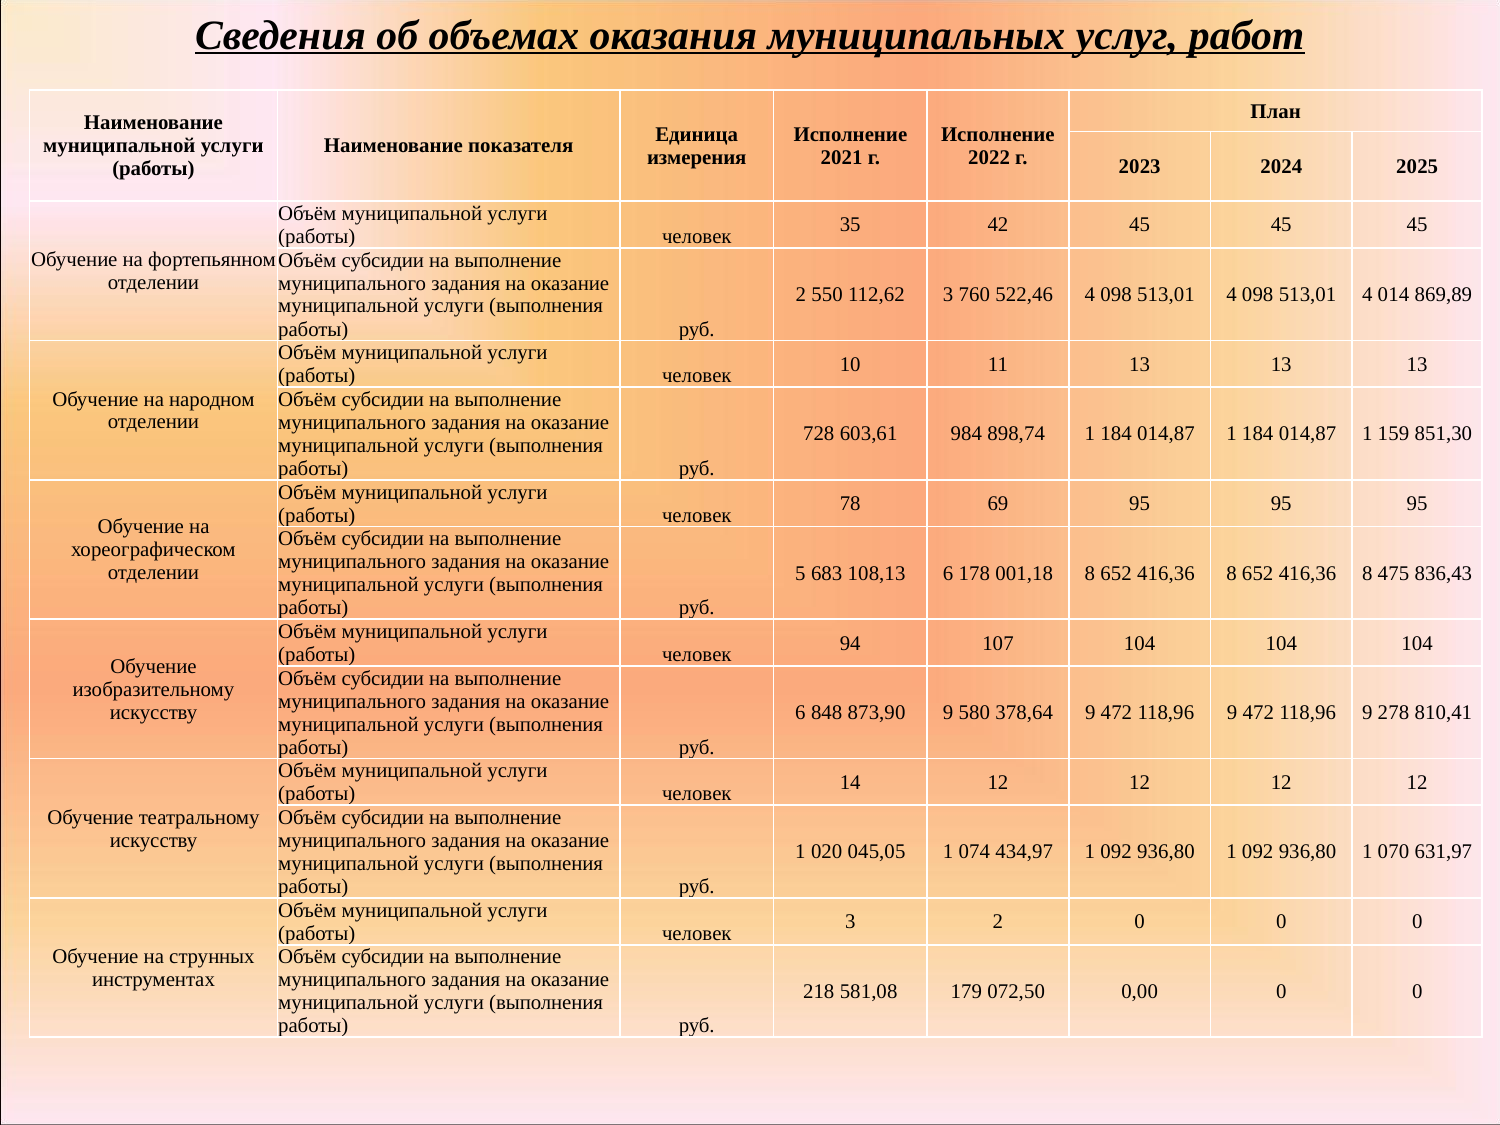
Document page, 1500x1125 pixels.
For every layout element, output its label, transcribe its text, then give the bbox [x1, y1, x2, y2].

table_cell 45 [1070, 202, 1210, 247]
table_cell 11 [928, 341, 1068, 386]
table_cell Обучение изобразительному искусству [30, 620, 277, 758]
table_cell 8 652 416,36 [1211, 527, 1351, 618]
table_cell 2 550 112,62 [774, 249, 926, 340]
table_cell 5 683 108,13 [774, 527, 926, 618]
table_cell Обучение на струнных инструментах [30, 899, 277, 1036]
table_cell 45 [1353, 202, 1481, 247]
table_cell 104 [1211, 620, 1351, 665]
table_cell 12 [1211, 759, 1351, 804]
table_cell руб. [621, 388, 773, 479]
table_cell 0 [1211, 946, 1351, 1036]
table_cell 1 159 851,30 [1353, 388, 1481, 479]
table_cell 2 [928, 899, 1068, 944]
table_cell 13 [1211, 341, 1351, 386]
table_cell Объём муниципальной услуги (работы) [278, 481, 619, 526]
table_cell 9 472 118,96 [1211, 667, 1351, 758]
table_cell 42 [928, 202, 1068, 247]
table_cell 35 [774, 202, 926, 247]
title Сведения об объемах оказания муниципальных услуг, работ [0, 0, 1500, 67]
table_cell 12 [1070, 759, 1210, 804]
picture [0, 67, 1500, 1125]
table_cell Объём муниципальной услуги (работы) [278, 202, 619, 247]
table_cell человек [621, 759, 773, 804]
table_cell 4 014 869,89 [1353, 249, 1481, 340]
table_cell руб. [621, 249, 773, 340]
table_cell 1 074 434,97 [928, 806, 1068, 897]
table_cell 107 [928, 620, 1068, 665]
table_cell 12 [928, 759, 1068, 804]
table_cell 95 [1070, 481, 1210, 526]
table_cell 1 020 045,05 [774, 806, 926, 897]
table_cell 179 072,50 [928, 946, 1068, 1036]
table_cell Обучение на хореографическом отделении [30, 481, 277, 618]
table_cell 95 [1353, 481, 1481, 526]
table_cell 14 [774, 759, 926, 804]
table_cell 218 581,08 [774, 946, 926, 1036]
table_cell 9 472 118,96 [1070, 667, 1210, 758]
table_cell человек [621, 899, 773, 944]
table_cell 9 580 378,64 [928, 667, 1068, 758]
table_cell 0 [1211, 899, 1351, 944]
table_cell 94 [774, 620, 926, 665]
table_cell человек [621, 202, 773, 247]
table_cell Объём субсидии на выполнение муниципального задания на оказание муниципальной услуги (выполнения работы) [278, 388, 619, 479]
table_cell 0 [1353, 946, 1481, 1036]
table_cell Обучение на народном отделении [30, 341, 277, 479]
table_cell Объём субсидии на выполнение муниципального задания на оказание муниципальной услуги (выполнения работы) [278, 806, 619, 897]
table_cell Объём муниципальной услуги (работы) [278, 759, 619, 804]
table_cell Обучение театральному искусству [30, 759, 277, 897]
table_cell руб. [621, 667, 773, 758]
table_header Наименование показателя [278, 91, 619, 200]
table_cell Объём субсидии на выполнение муниципального задания на оказание муниципальной услуги (выполнения работы) [278, 249, 619, 340]
table_cell 2025 [1353, 132, 1481, 200]
table_cell 95 [1211, 481, 1351, 526]
table_cell руб. [621, 946, 773, 1036]
table_cell 10 [774, 341, 926, 386]
table_header Исполнение 2022 г. [928, 91, 1068, 200]
table_cell человек [621, 341, 773, 386]
table_cell 728 603,61 [774, 388, 926, 479]
table_cell 13 [1070, 341, 1210, 386]
table_cell 104 [1070, 620, 1210, 665]
table_cell Объём муниципальной услуги (работы) [278, 899, 619, 944]
table_cell 4 098 513,01 [1070, 249, 1210, 340]
table_cell 4 098 513,01 [1211, 249, 1351, 340]
table_cell Объём субсидии на выполнение муниципального задания на оказание муниципальной услуги (выполнения работы) [278, 527, 619, 618]
table_cell 9 278 810,41 [1353, 667, 1481, 758]
table_cell 6 178 001,18 [928, 527, 1068, 618]
table_cell 6 848 873,90 [774, 667, 926, 758]
table_cell 1 070 631,97 [1353, 806, 1481, 897]
table_cell 8 652 416,36 [1070, 527, 1210, 618]
table_cell 13 [1353, 341, 1481, 386]
table_cell 1 184 014,87 [1211, 388, 1351, 479]
table_cell 2024 [1211, 132, 1351, 200]
table_cell Объём муниципальной услуги (работы) [278, 620, 619, 665]
table_cell 2023 [1070, 132, 1210, 200]
table_cell Обучение на фортепьянном отделении [30, 202, 277, 340]
table_header Единица измерения [621, 91, 773, 200]
table_cell 984 898,74 [928, 388, 1068, 479]
table_cell человек [621, 481, 773, 526]
table_cell 1 092 936,80 [1211, 806, 1351, 897]
table_cell 12 [1353, 759, 1481, 804]
table_cell 0,00 [1070, 946, 1210, 1036]
table_cell 69 [928, 481, 1068, 526]
table_cell 104 [1353, 620, 1481, 665]
table_cell Объём субсидии на выполнение муниципального задания на оказание муниципальной услуги (выполнения работы) [278, 946, 619, 1036]
table_cell человек [621, 620, 773, 665]
table_cell руб. [621, 527, 773, 618]
table_cell 45 [1211, 202, 1351, 247]
table_cell руб. [621, 806, 773, 897]
table_cell 1 092 936,80 [1070, 806, 1210, 897]
table_cell 0 [1353, 899, 1481, 944]
table_header План [1070, 91, 1481, 131]
table_cell 0 [1070, 899, 1210, 944]
table_header Исполнение 2021 г. [774, 91, 926, 200]
table_cell 78 [774, 481, 926, 526]
table_cell 3 760 522,46 [928, 249, 1068, 340]
table_cell Объём муниципальной услуги (работы) [278, 341, 619, 386]
table_cell 8 475 836,43 [1353, 527, 1481, 618]
table_header Наименование муниципальной услуги (работы) [30, 91, 277, 200]
table_cell 1 184 014,87 [1070, 388, 1210, 479]
table_cell 3 [774, 899, 926, 944]
table_cell Объём субсидии на выполнение муниципального задания на оказание муниципальной услуги (выполнения работы) [278, 667, 619, 758]
